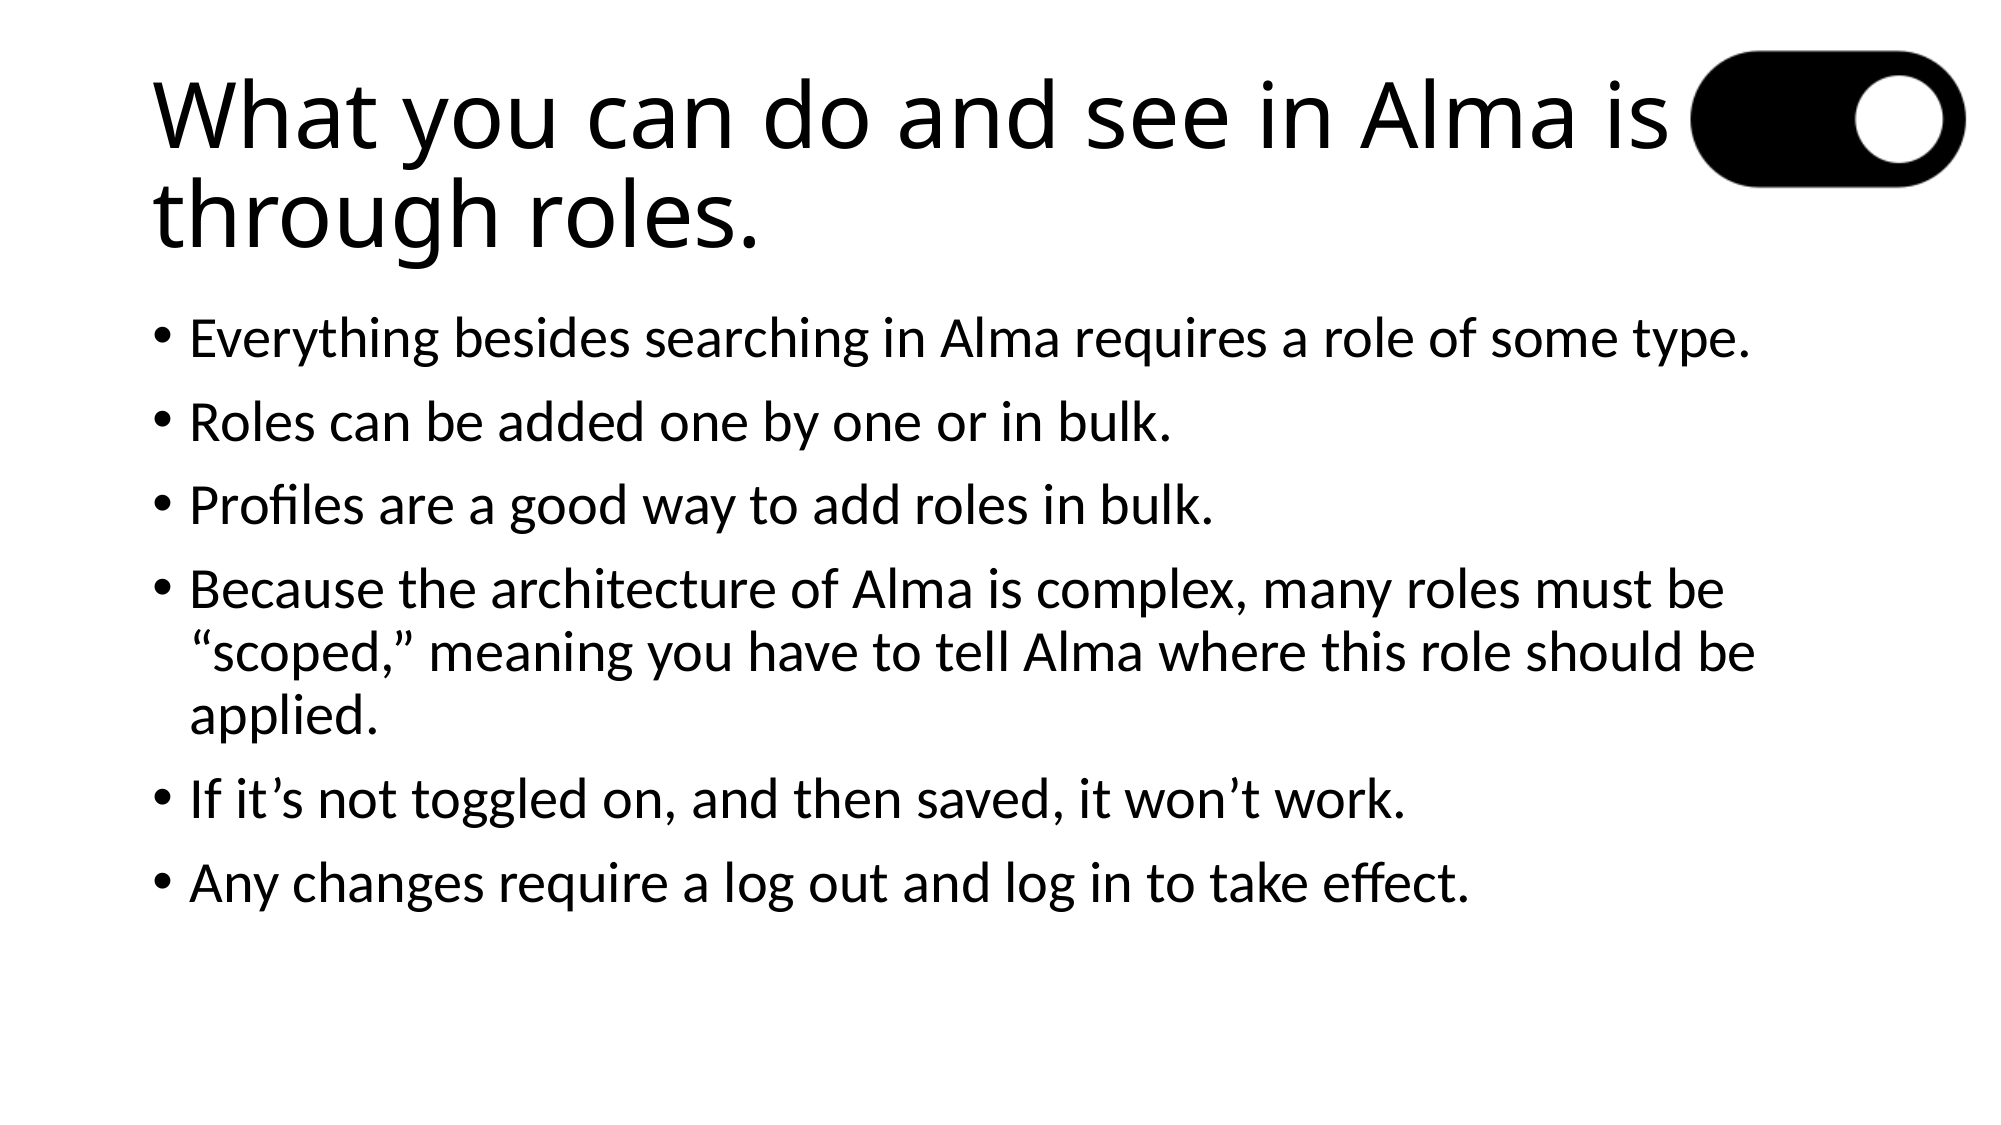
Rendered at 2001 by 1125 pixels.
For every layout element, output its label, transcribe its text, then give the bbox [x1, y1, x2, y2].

title What you can do and see in Alma is set through roles. [137, 59, 1863, 278]
list Everything besides searching in Alma requires a role of some type. Roles can be added one by one or in bulk. Profiles are a good way to add roles in bulk. Because the architecture of Alma is complex, many roles must be “scoped,” meaning you have to tell Alma where this role should be applied. If it’s not toggled on, and then saved, it won’t work. Any changes require a log out and log in to take effect. [137, 299, 1863, 1014]
picture [1671, 0, 1985, 276]
